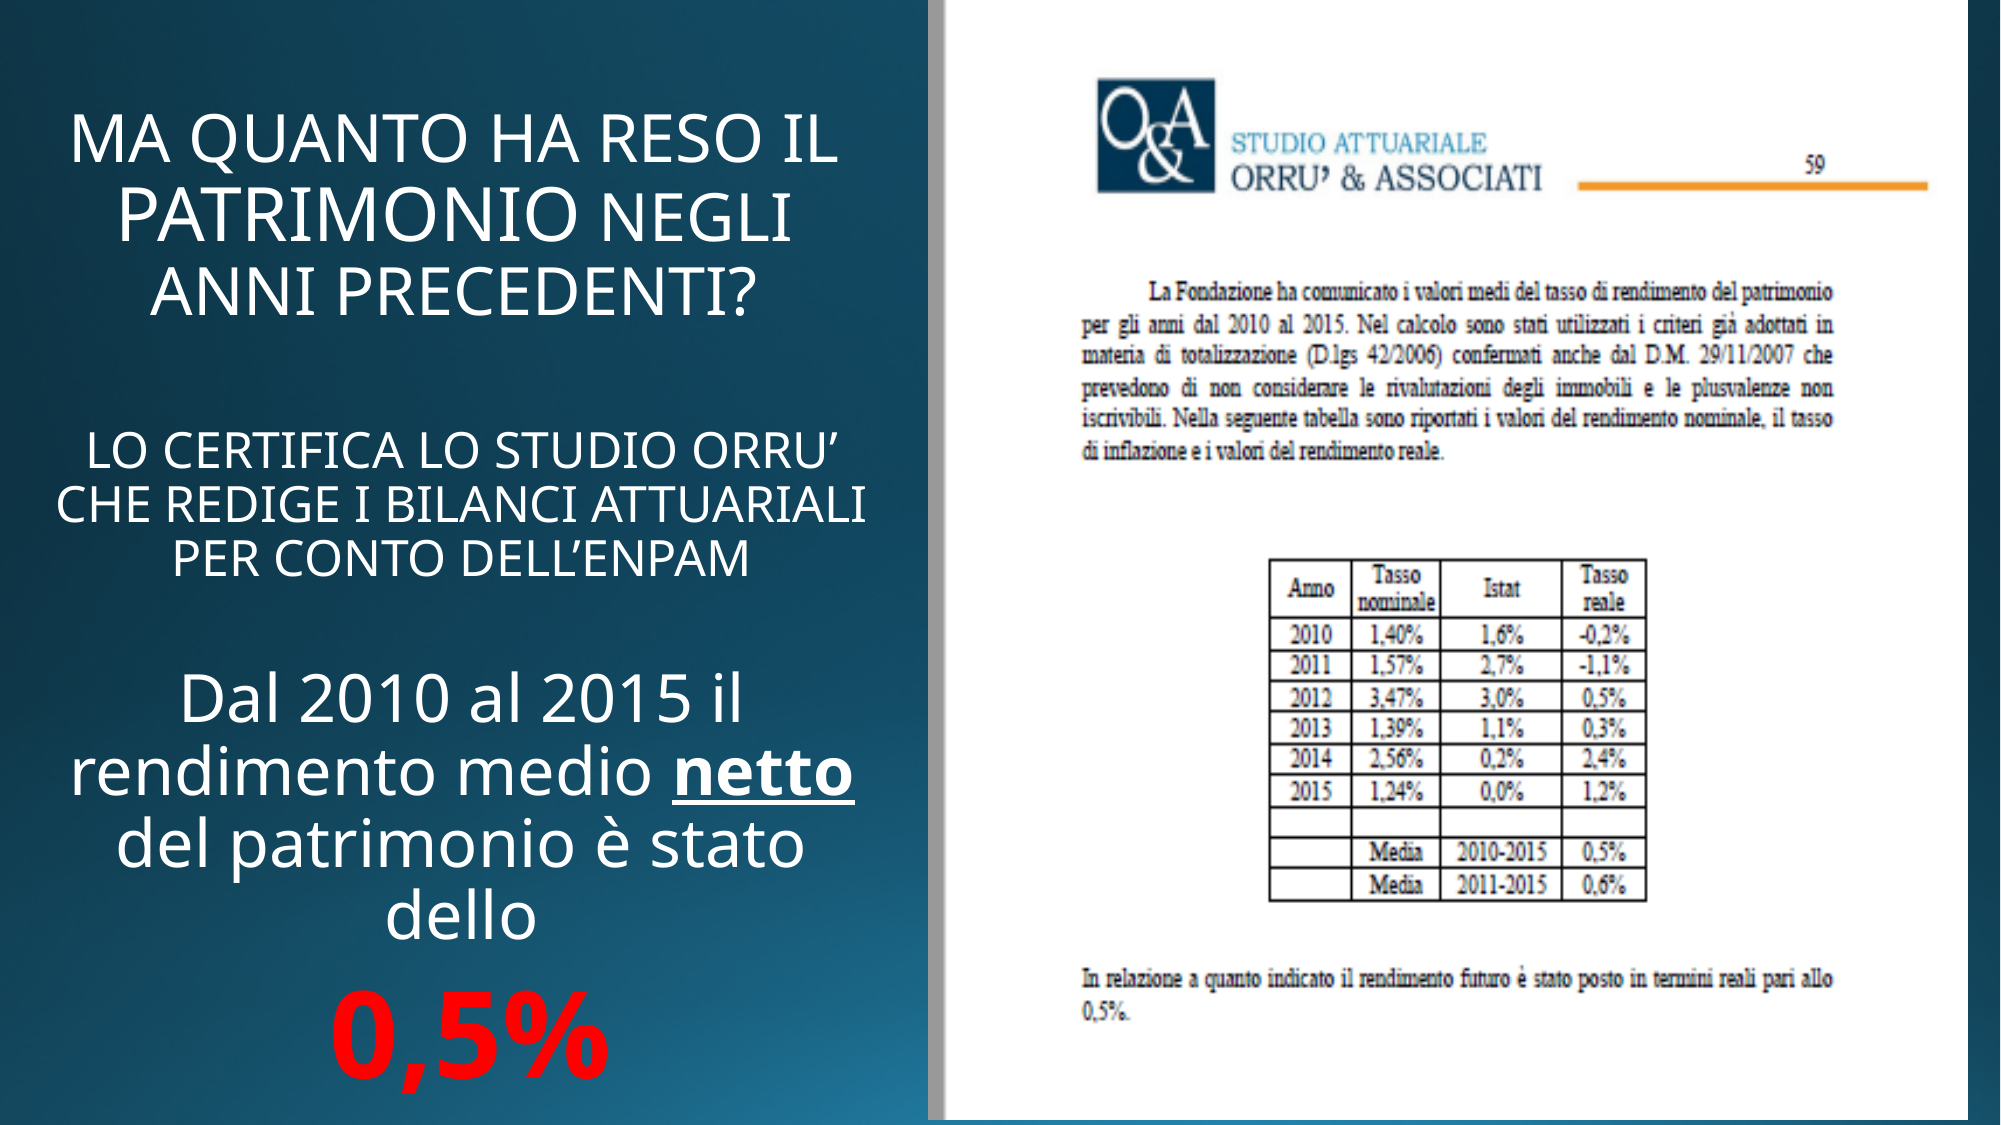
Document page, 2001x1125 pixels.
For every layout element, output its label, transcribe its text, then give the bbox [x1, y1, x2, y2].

picture [0, 0, 2001, 1125]
list LO CERTIFICA LO STUDIO ORRU’ CHE REDIGE I BILANCI ATTUARIALI PER CONTO DELL’ENPAM Dal 2010 al 2015 il rendimento medio netto del patrimonio è stato dello 0,5% [17, 337, 907, 1120]
title MA QUANTO HA RESO IL PATRIMONIO NEGLI ANNI PRECEDENTI? [17, 19, 892, 337]
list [928, 0, 1968, 1120]
